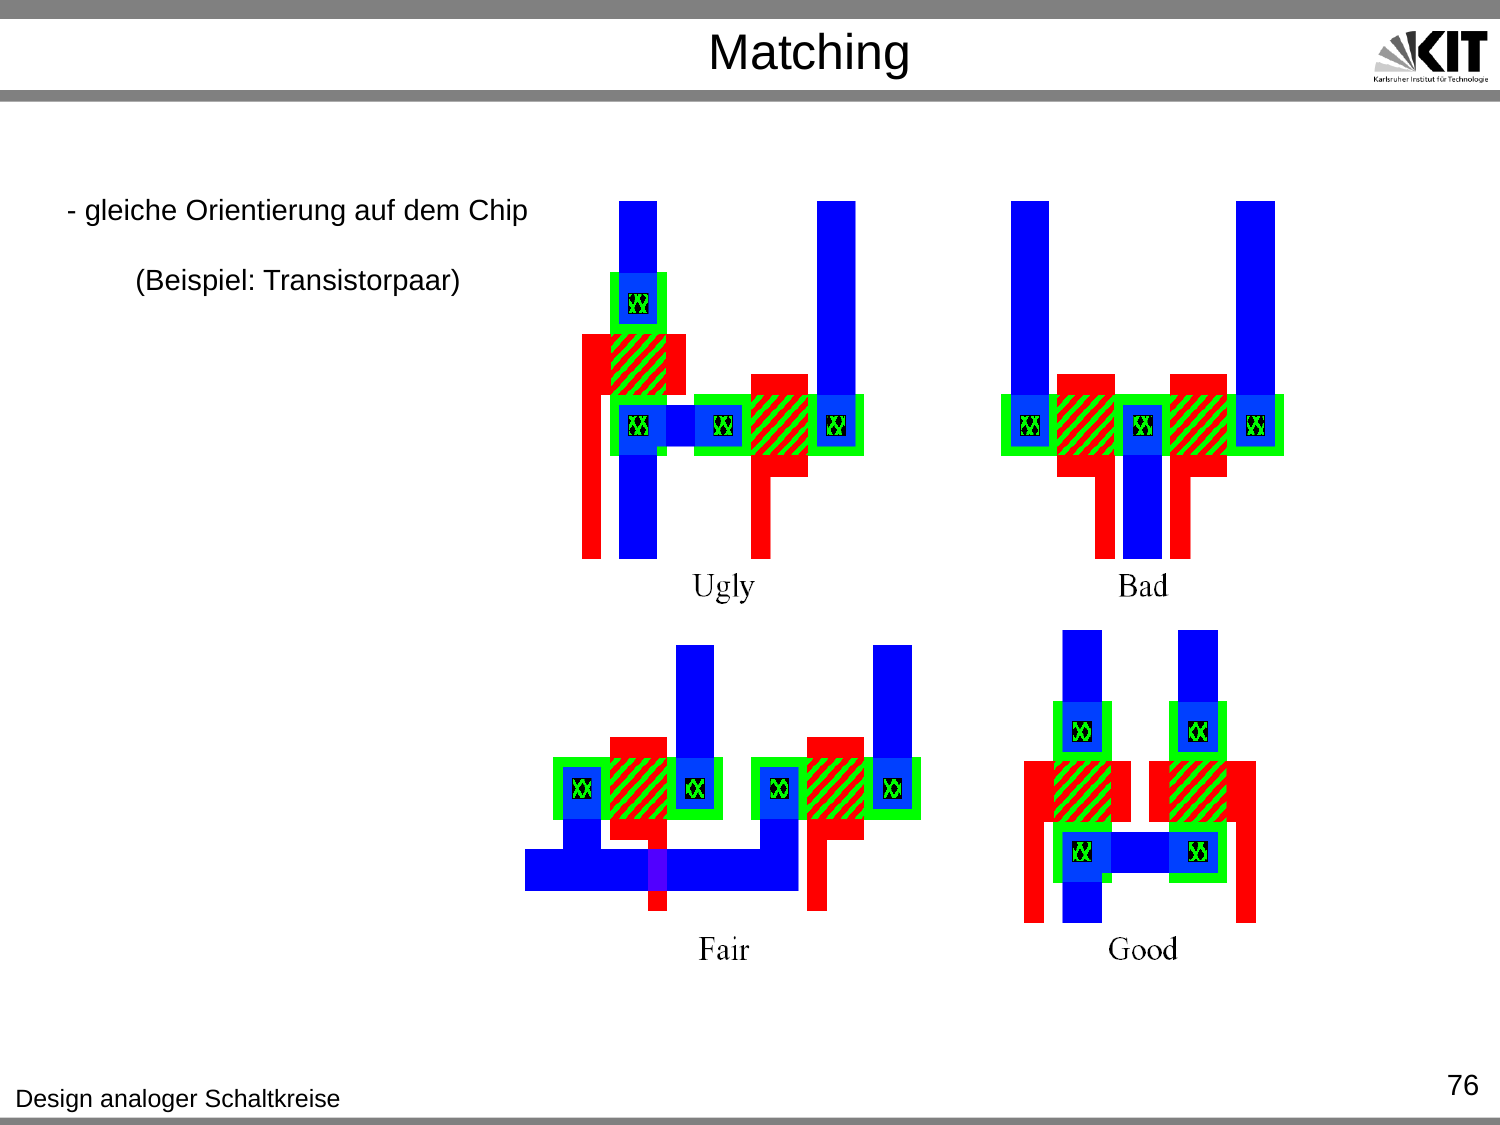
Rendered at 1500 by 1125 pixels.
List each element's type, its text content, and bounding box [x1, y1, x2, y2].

picture [492, 184, 1312, 973]
picture [1374, 31, 1488, 83]
slide_number 76 [1364, 1058, 1495, 1094]
title Matching [194, 21, 1425, 79]
text_box - gleiche Orientierung auf dem Chip (Beispiel: Transistorpaar) [52, 184, 490, 304]
